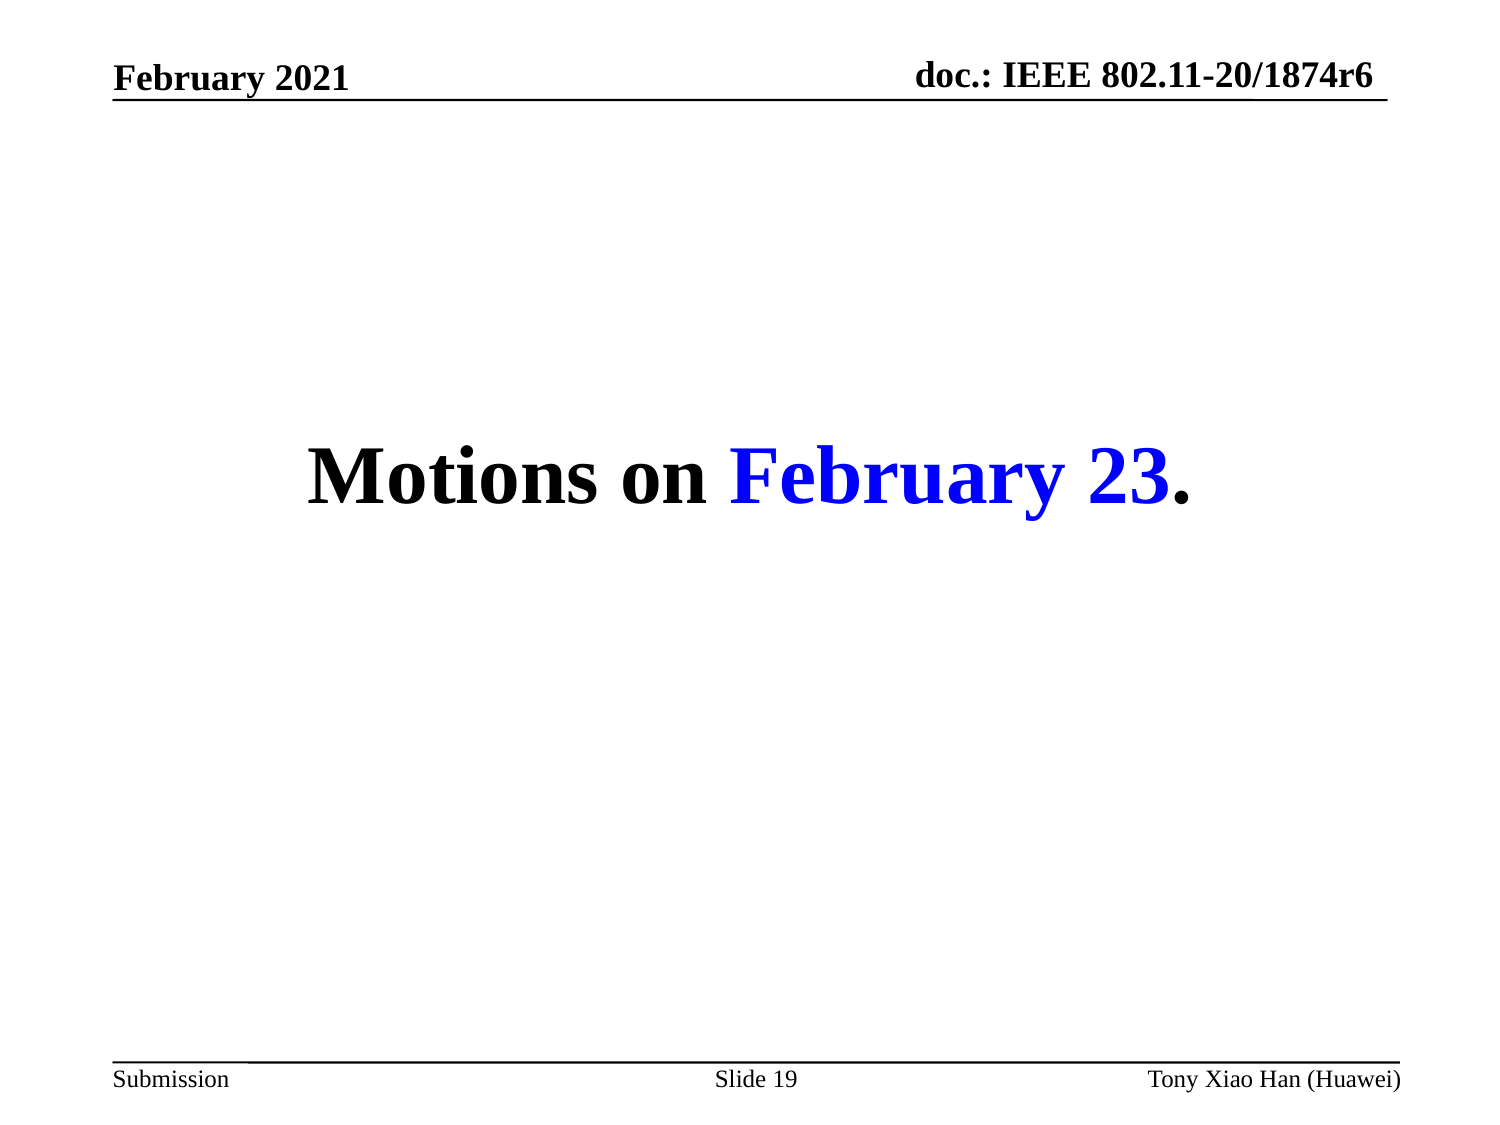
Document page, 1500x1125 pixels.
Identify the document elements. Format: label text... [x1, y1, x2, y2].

slide_number Slide 19 [712, 1061, 800, 1093]
footer Tony Xiao Han (Huawei) [999, 1061, 1402, 1093]
text_box Motions on February 23. [112, 412, 1388, 950]
